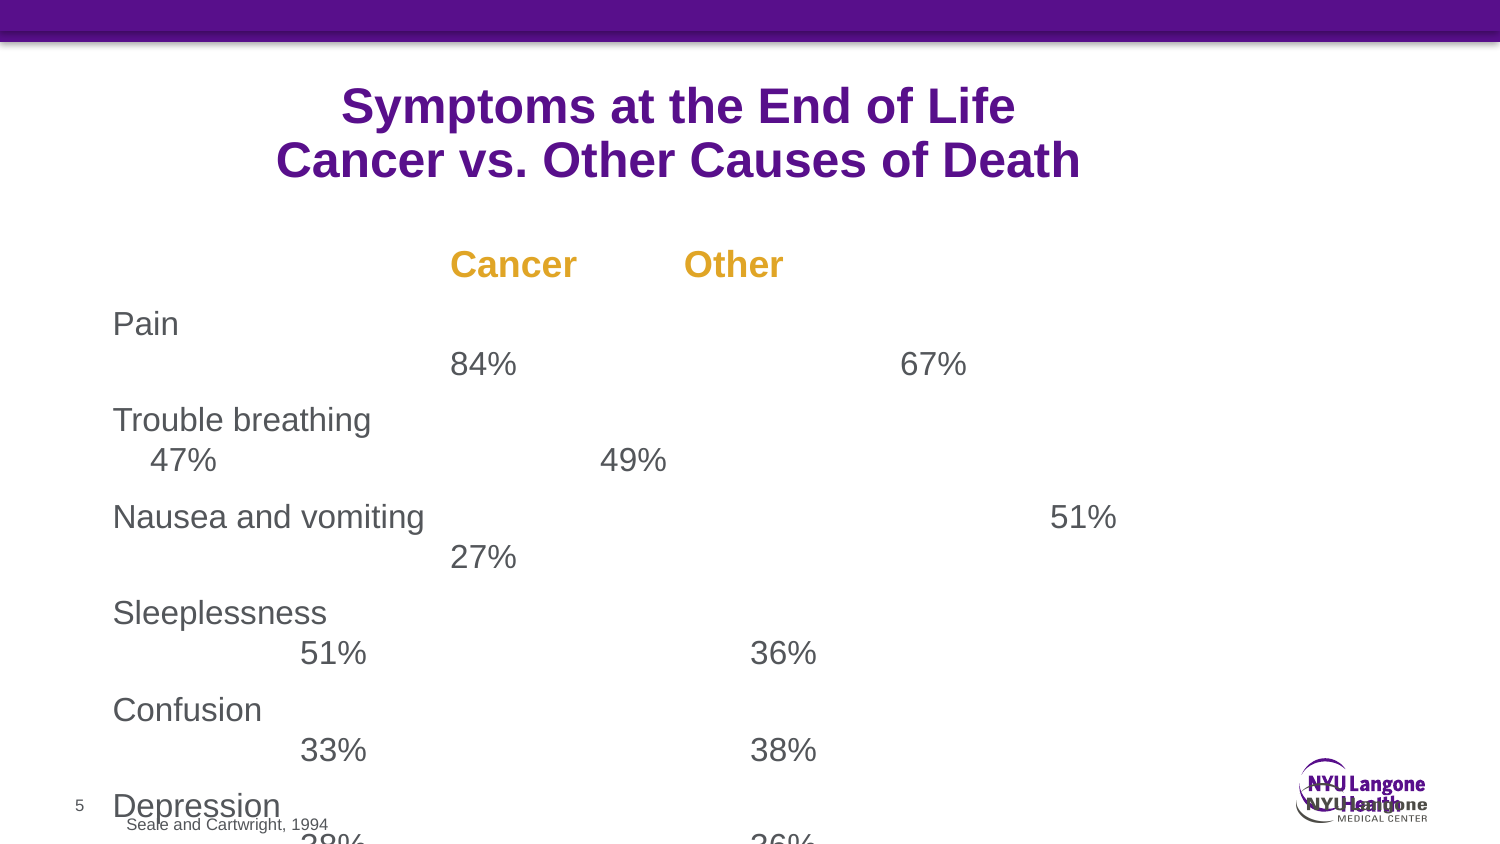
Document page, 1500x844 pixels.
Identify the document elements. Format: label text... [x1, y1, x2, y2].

footer Seale and Cartwright, 1994 [126, 814, 683, 835]
slide_number 5 [75, 794, 117, 815]
picture [1296, 783, 1427, 823]
list Cancer Other Pain 84% 67% Trouble breathing 47% 49% Nausea and vomiting 51% 27% Sleeplessness 51% 36% Confusion 33% 38% Depression 38% 36% Loss of appetite 71% 38% Constipation 47% 32% Bedsores 28% 14% Incontinence 37% 33% [112, 195, 1246, 772]
title Symptoms at the End of Life Cancer vs. Other Causes of Death [112, 57, 1246, 189]
